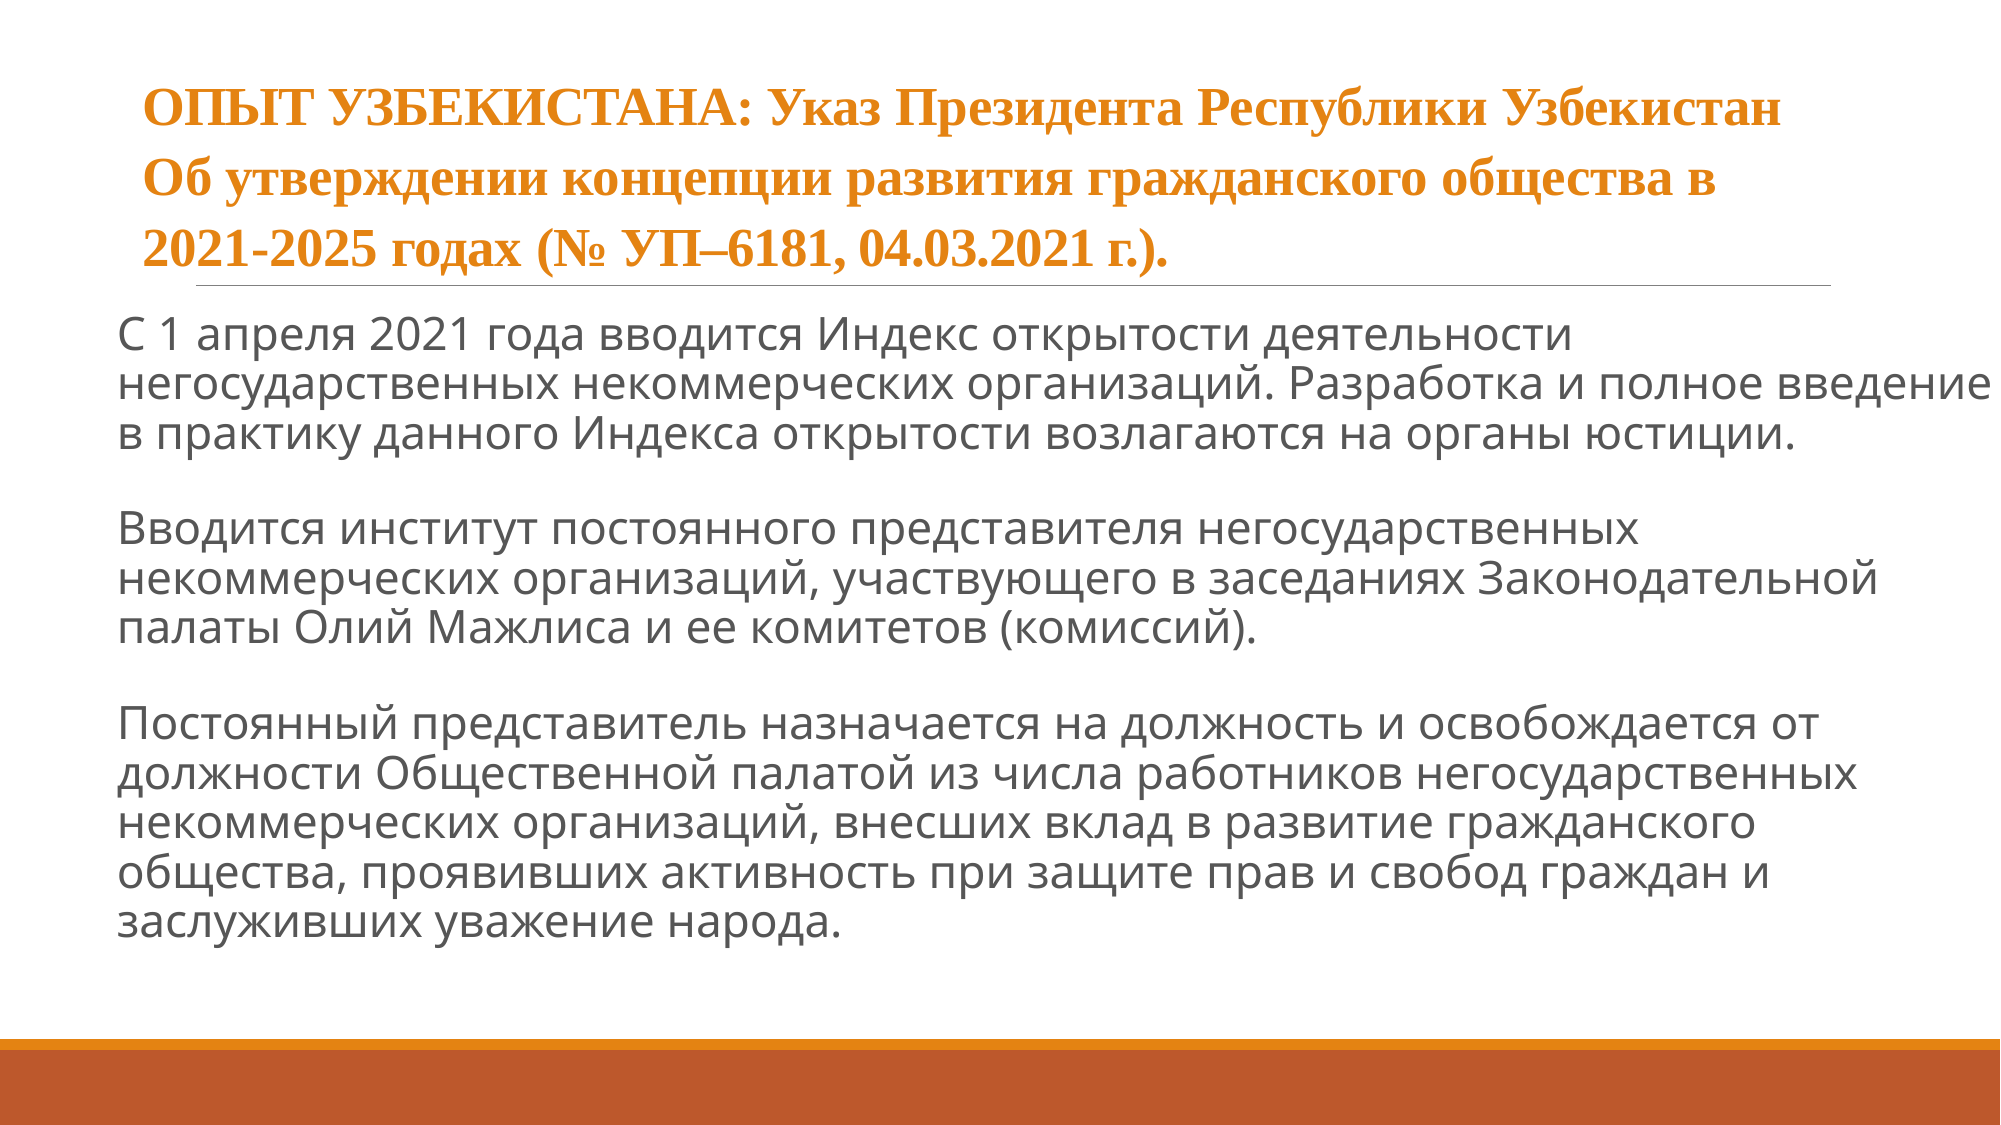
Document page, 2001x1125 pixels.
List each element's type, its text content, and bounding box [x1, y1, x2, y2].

list С 1 апреля 2021 года вводится Индекс открытости деятельности негосударственных некоммерческих организаций. Разработка и полное введение в практику данного Индекса открытости возлагаются на органы юстиции. Вводится институт постоянного представителя негосударственных некоммерческих организаций, участвующего в заседаниях Законодательной палаты Олий Мажлиса и ее комитетов (комиссий). Постоянный представитель назначается на должность и освобождается от должности Общественной палатой из числа работников негосударственных некоммерческих организаций, внесших вклад в развитие гражданского общества, проявивших активность при защите прав и свобод граждан и заслуживших уважение народа. [103, 302, 2000, 1004]
title ОПЫТ УЗБЕКИСТАНА: Указ Президента Республики Узбекистан Об утверждении концепции развития гражданского общества в 2021-2025 годах (№ УП–6181, 04.03.2021 г.). [127, 47, 1830, 285]
